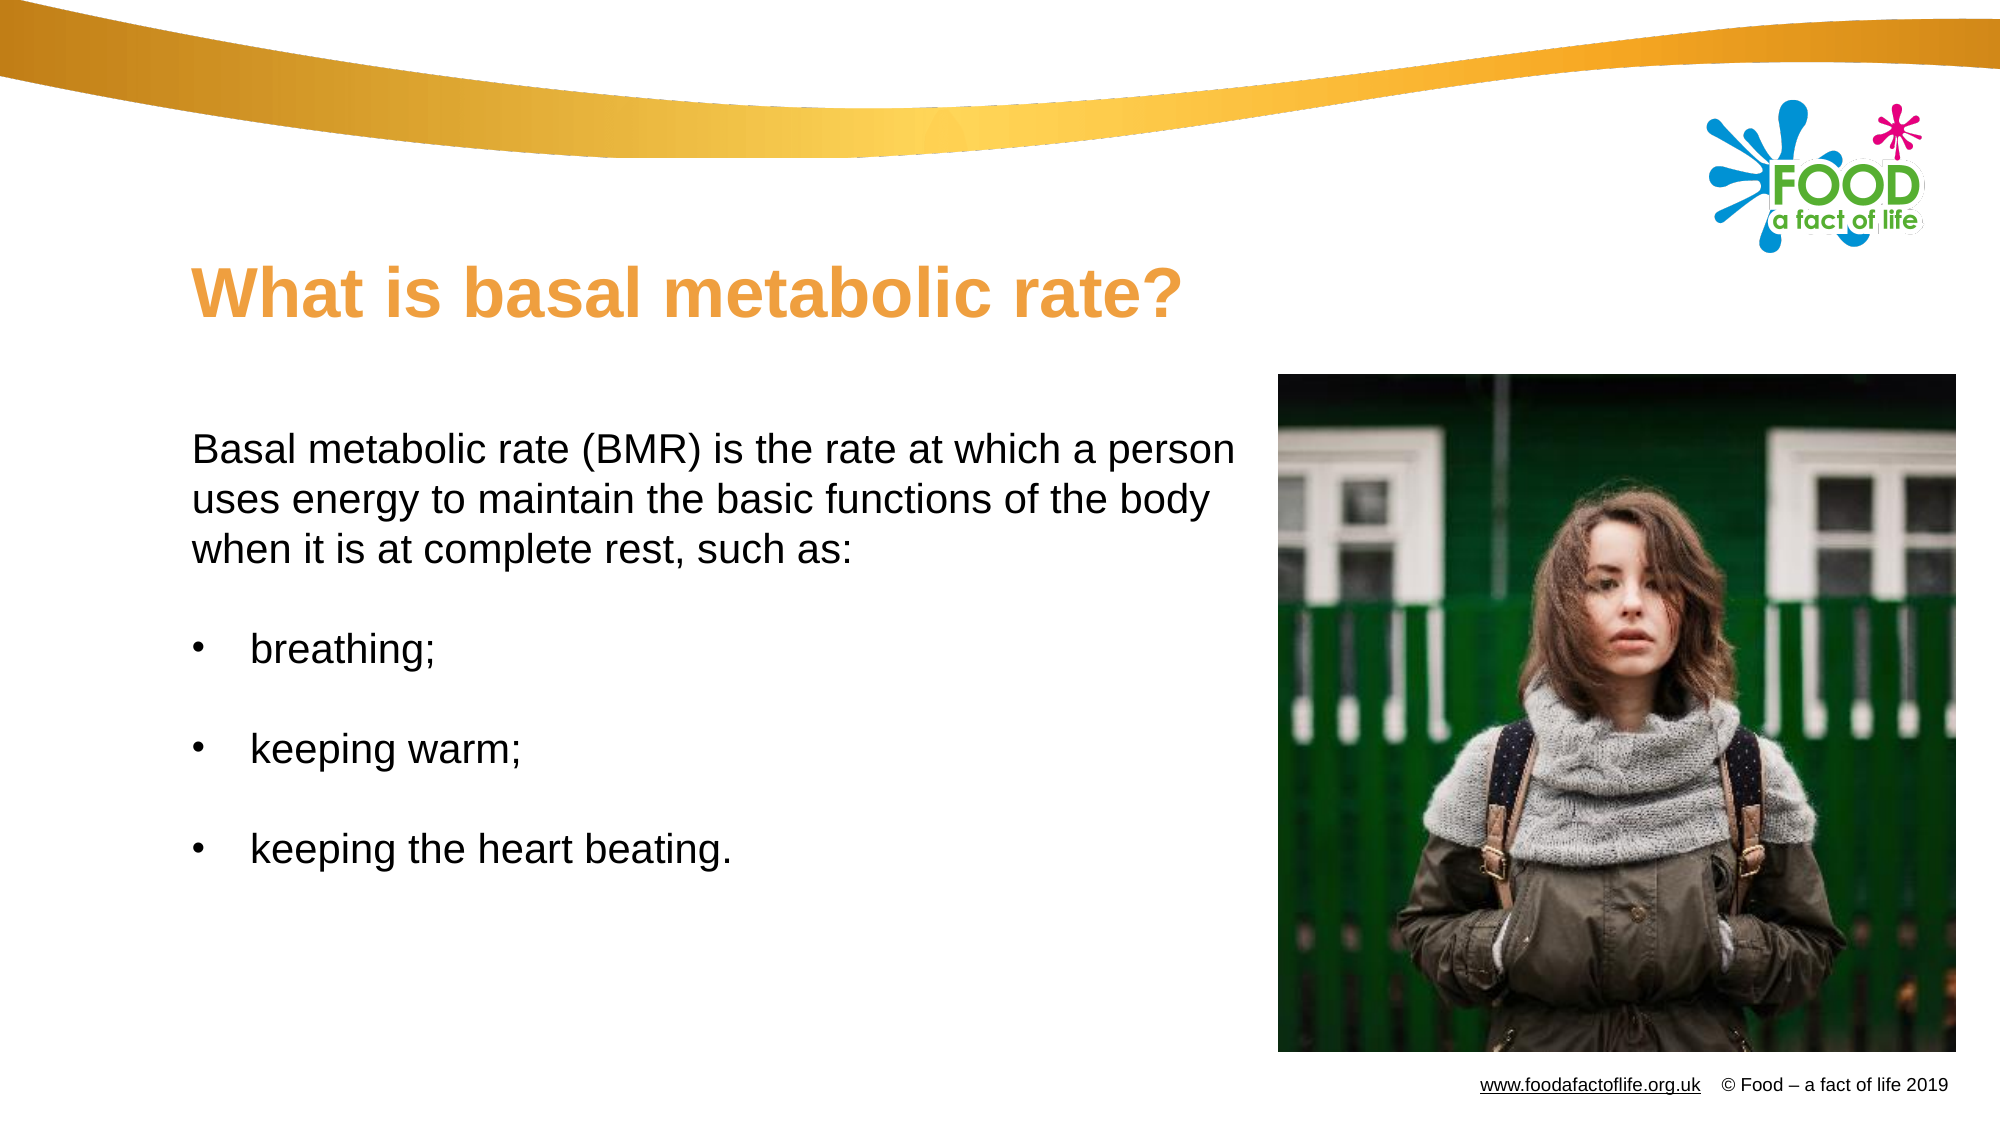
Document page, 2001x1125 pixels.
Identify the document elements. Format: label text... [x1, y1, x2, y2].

title What is basal metabolic rate? [191, 256, 1787, 375]
subtitle Basal metabolic rate (BMR) is the rate at which a person uses energy to maintain the basic functions of the body when it is at complete rest, such as: breathing; keeping warm; keeping the heart beating. [191, 421, 1273, 1013]
picture [0, 0, 2000, 1125]
